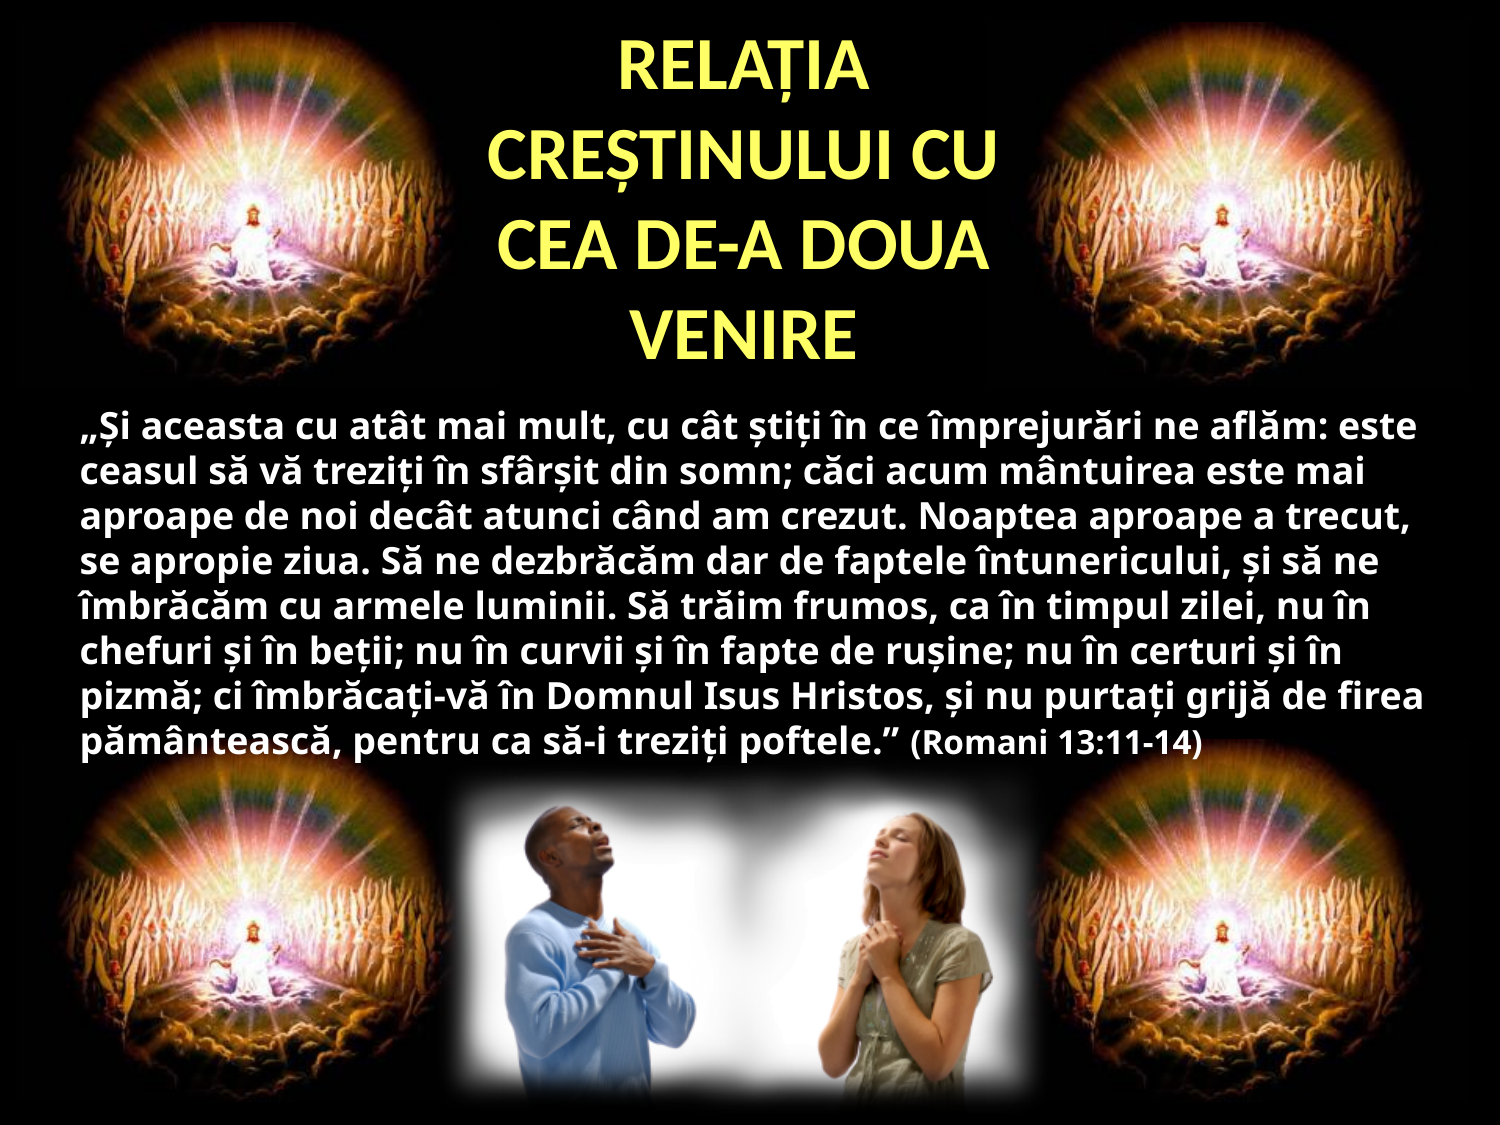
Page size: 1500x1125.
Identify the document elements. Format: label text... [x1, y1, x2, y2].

text_box „Şi aceasta cu atât mai mult, cu cât ştiţi în ce împrejurări ne aflăm: este ceasul să vă treziţi în sfârşit din somn; căci acum mântuirea este mai aproape de noi decât atunci când am crezut. Noaptea aproape a trecut, se apropie ziua. Să ne dezbrăcăm dar de faptele întunericului, şi să ne îmbrăcăm cu armele luminii. Să trăim frumos, ca în timpul zilei, nu în chefuri şi în beţii; nu în curvii şi în fapte de ruşine; nu în certuri şi în pizmă; ci îmbrăcaţi-vă în Domnul Isus Hristos, şi nu purtaţi grijă de firea pământească, pentru ca să-i treziţi poftele.” (Romani 13:11-14) [64, 394, 1447, 738]
picture [17, 739, 1470, 1125]
text_box RELAȚIA CREȘTINULUI CU CEA DE-A DOUA VENIRE [442, 7, 1046, 382]
picture [985, 22, 1470, 386]
picture [17, 22, 502, 386]
